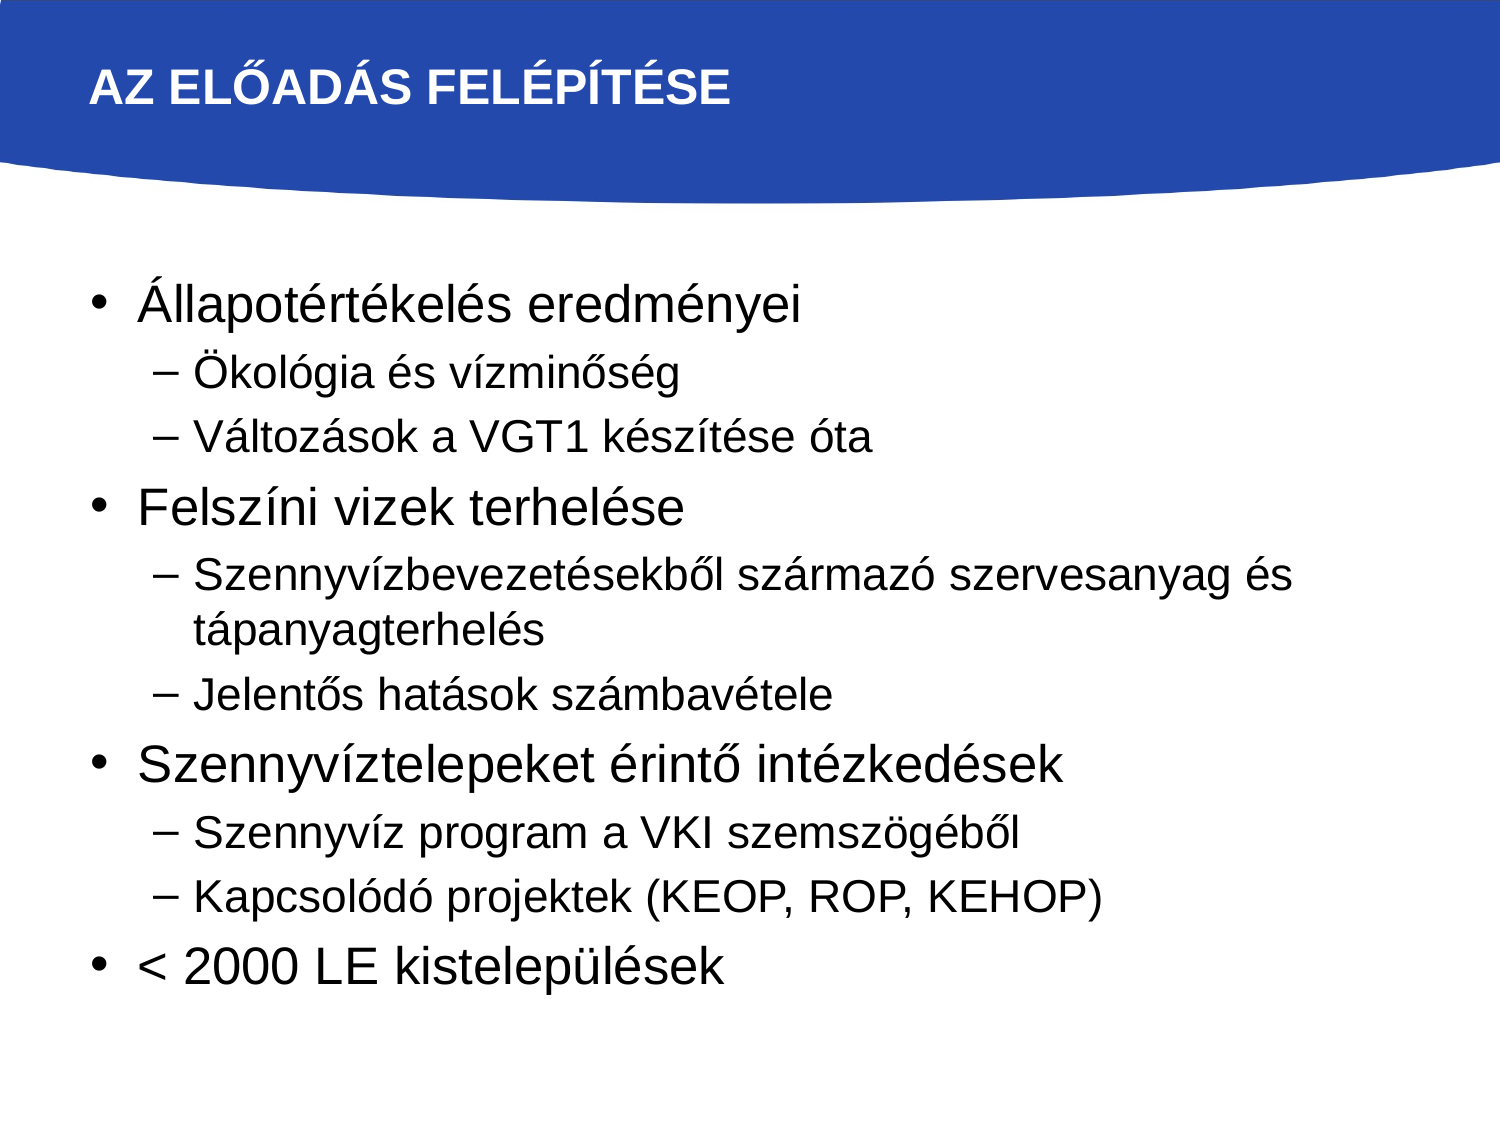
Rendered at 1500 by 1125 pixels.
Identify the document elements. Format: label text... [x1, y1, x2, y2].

list Állapotértékelés eredményei Ökológia és vízminőség Változások a VGT1 készítése óta Felszíni vizek terhelése Szennyvízbevezetésekből származó szervesanyag és tápanyagterhelés Jelentős hatások számbavétele Szennyvíztelepeket érintő intézkedések Szennyvíz program a VKI szemszögéből Kapcsolódó projektek (KEOP, ROP, KEHOP) < 2000 LE kistelepülések [75, 262, 1425, 1005]
picture [0, 0, 1500, 1125]
title Az előadás felépítése [73, 7, 845, 161]
